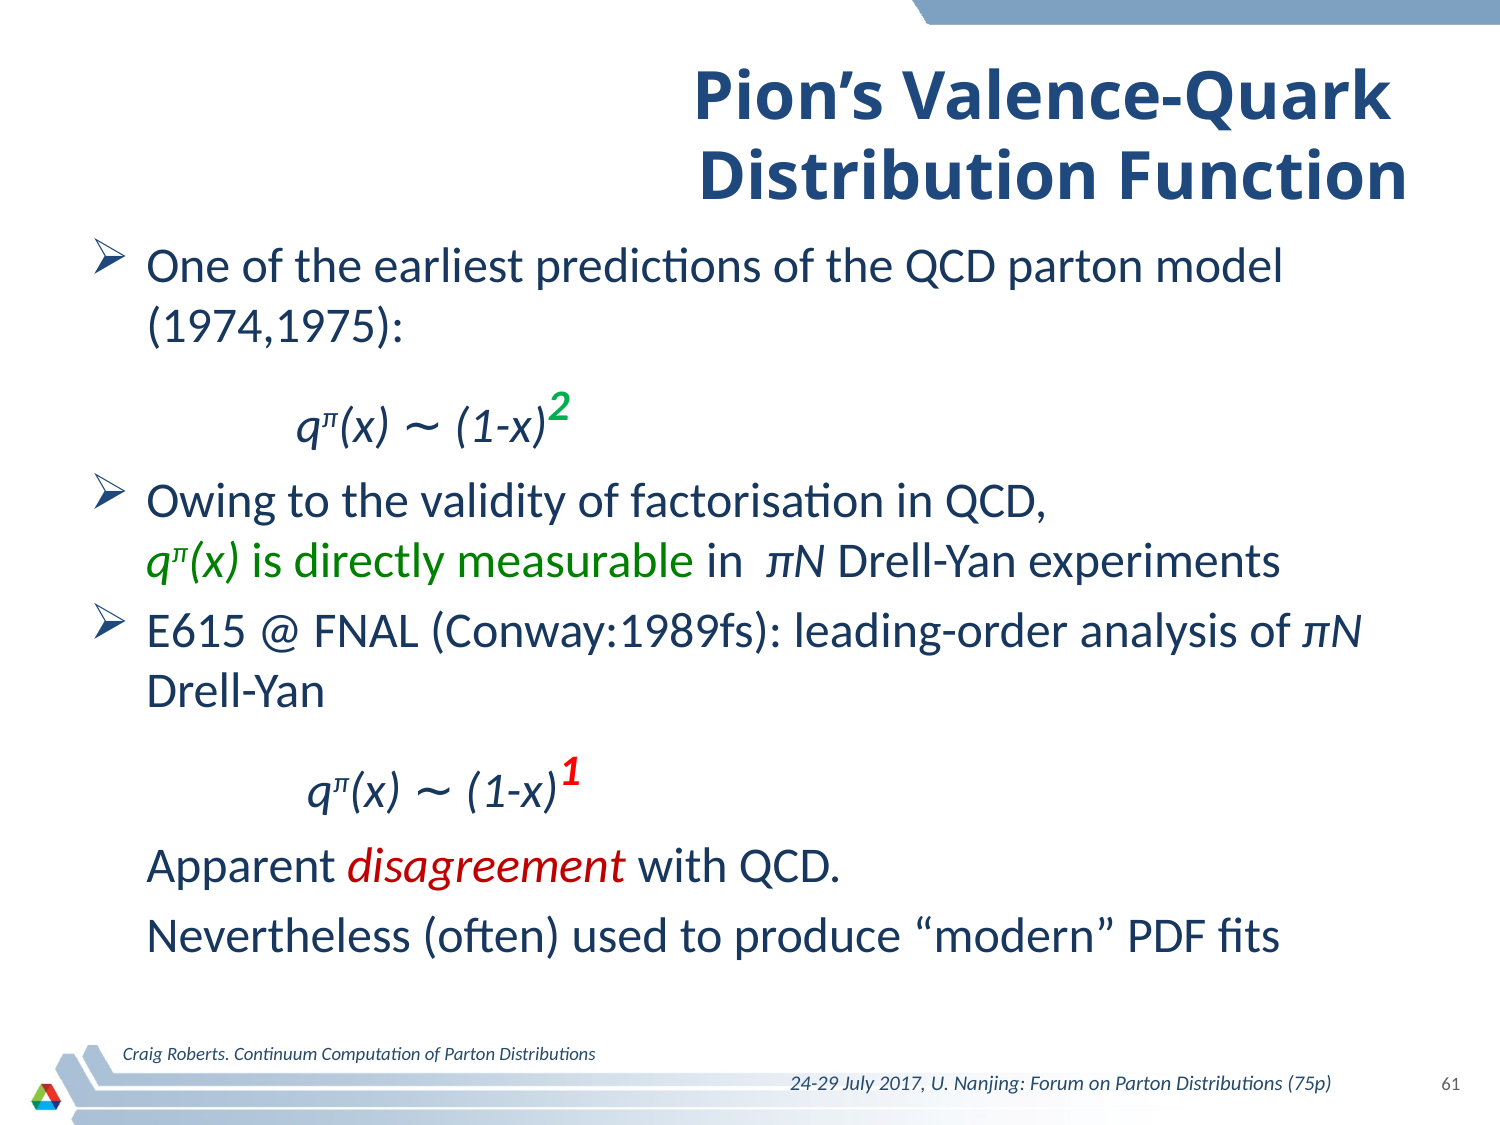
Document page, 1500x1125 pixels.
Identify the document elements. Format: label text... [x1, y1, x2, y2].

title Pion’s Valence-Quark Distribution Function [74, 44, 1426, 224]
picture [1083, 1037, 1500, 1125]
footer Craig Roberts. Continuum Computation of Parton Distributions [107, 1034, 1083, 1073]
slide_number 61 [1412, 1064, 1476, 1125]
list One of the earliest predictions of the QCD parton model (1974,1975): qπ(x) ∼ (1-x)2 Owing to the validity of factorisation in QCD, qπ(x) is directly measurable in πN Drell-Yan experiments E615 @ FNAL (Conway:1989fs): leading-order analysis of πN Drell-Yan qπ(x) ∼ (1-x)1 Apparent disagreement with QCD. Nevertheless (often) used to produce “modern” PDF fits [74, 224, 1426, 968]
picture [0, 1037, 1412, 1125]
picture [0, 0, 1500, 26]
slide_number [774, 1062, 1488, 1113]
